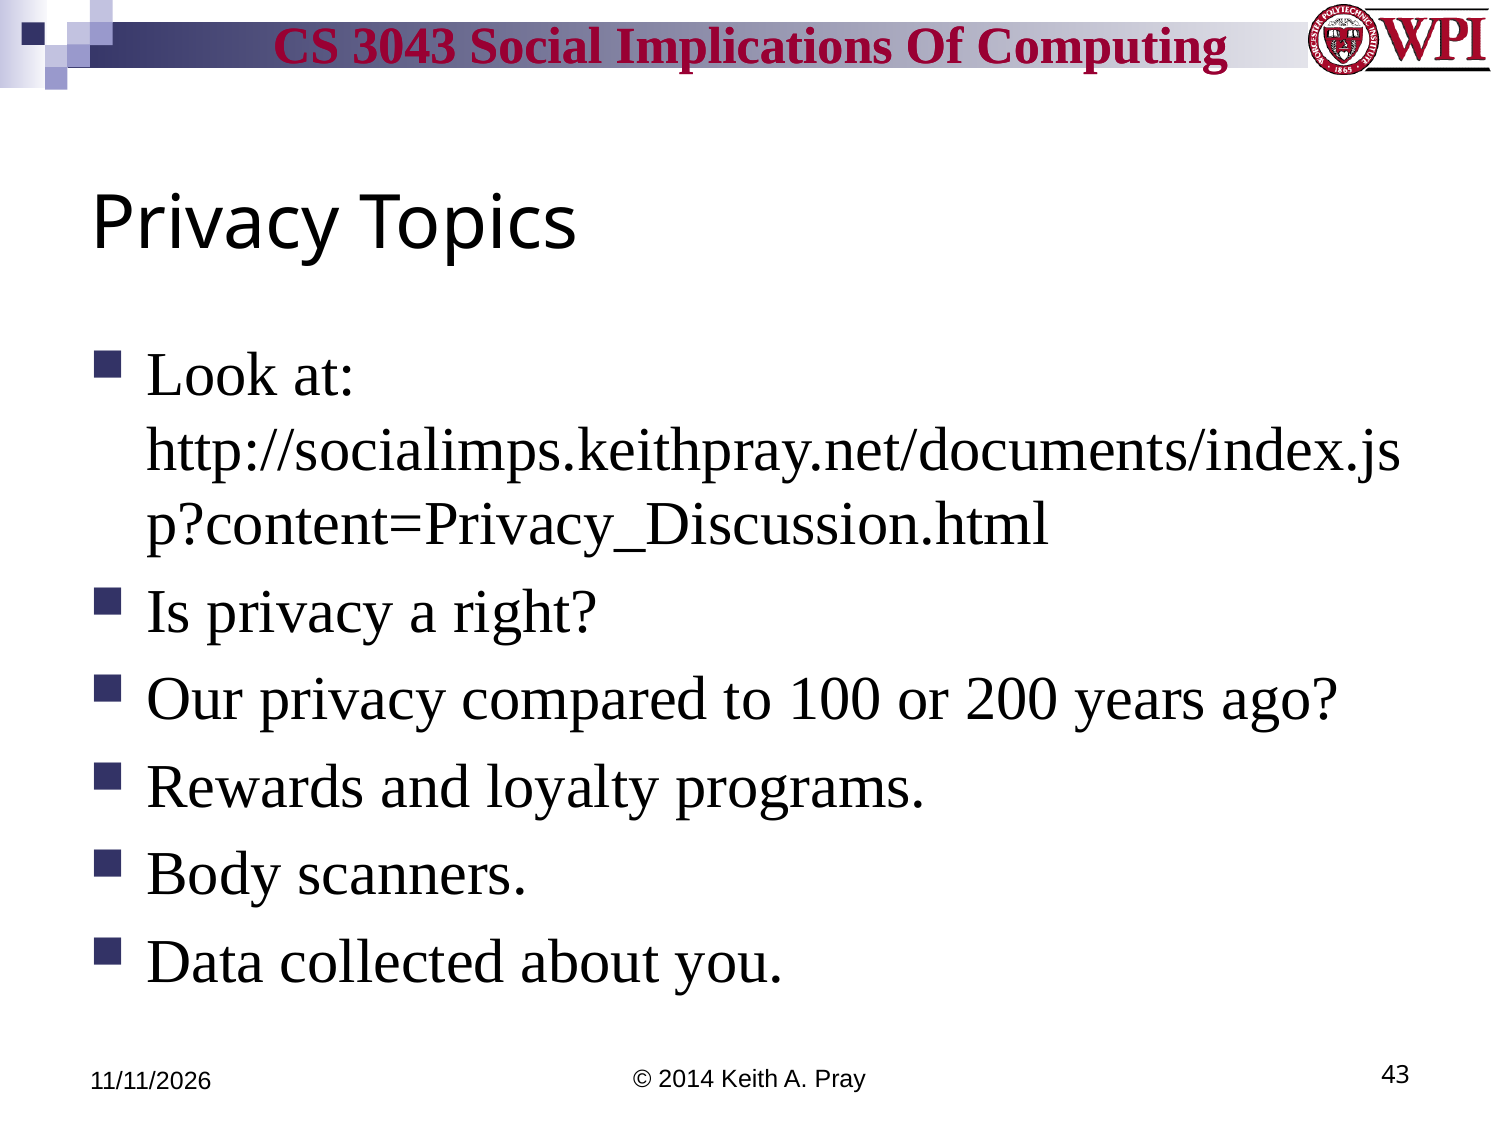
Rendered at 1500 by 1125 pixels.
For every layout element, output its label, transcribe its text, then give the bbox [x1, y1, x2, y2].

title Privacy Topics [74, 124, 1426, 313]
picture [1308, 3, 1500, 75]
list Look at: http://socialimps.keithpray.net/documents/index.jsp?content=Privacy_Discussion.html Is privacy a right? Our privacy compared to 100 or 200 years ago? Rewards and loyalty programs. Body scanners. Data collected about you. [74, 324, 1426, 963]
slide_number 43 [1074, 1024, 1426, 1101]
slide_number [74, 1024, 426, 1103]
footer © 2014 Keith A. Pray [512, 1024, 988, 1101]
